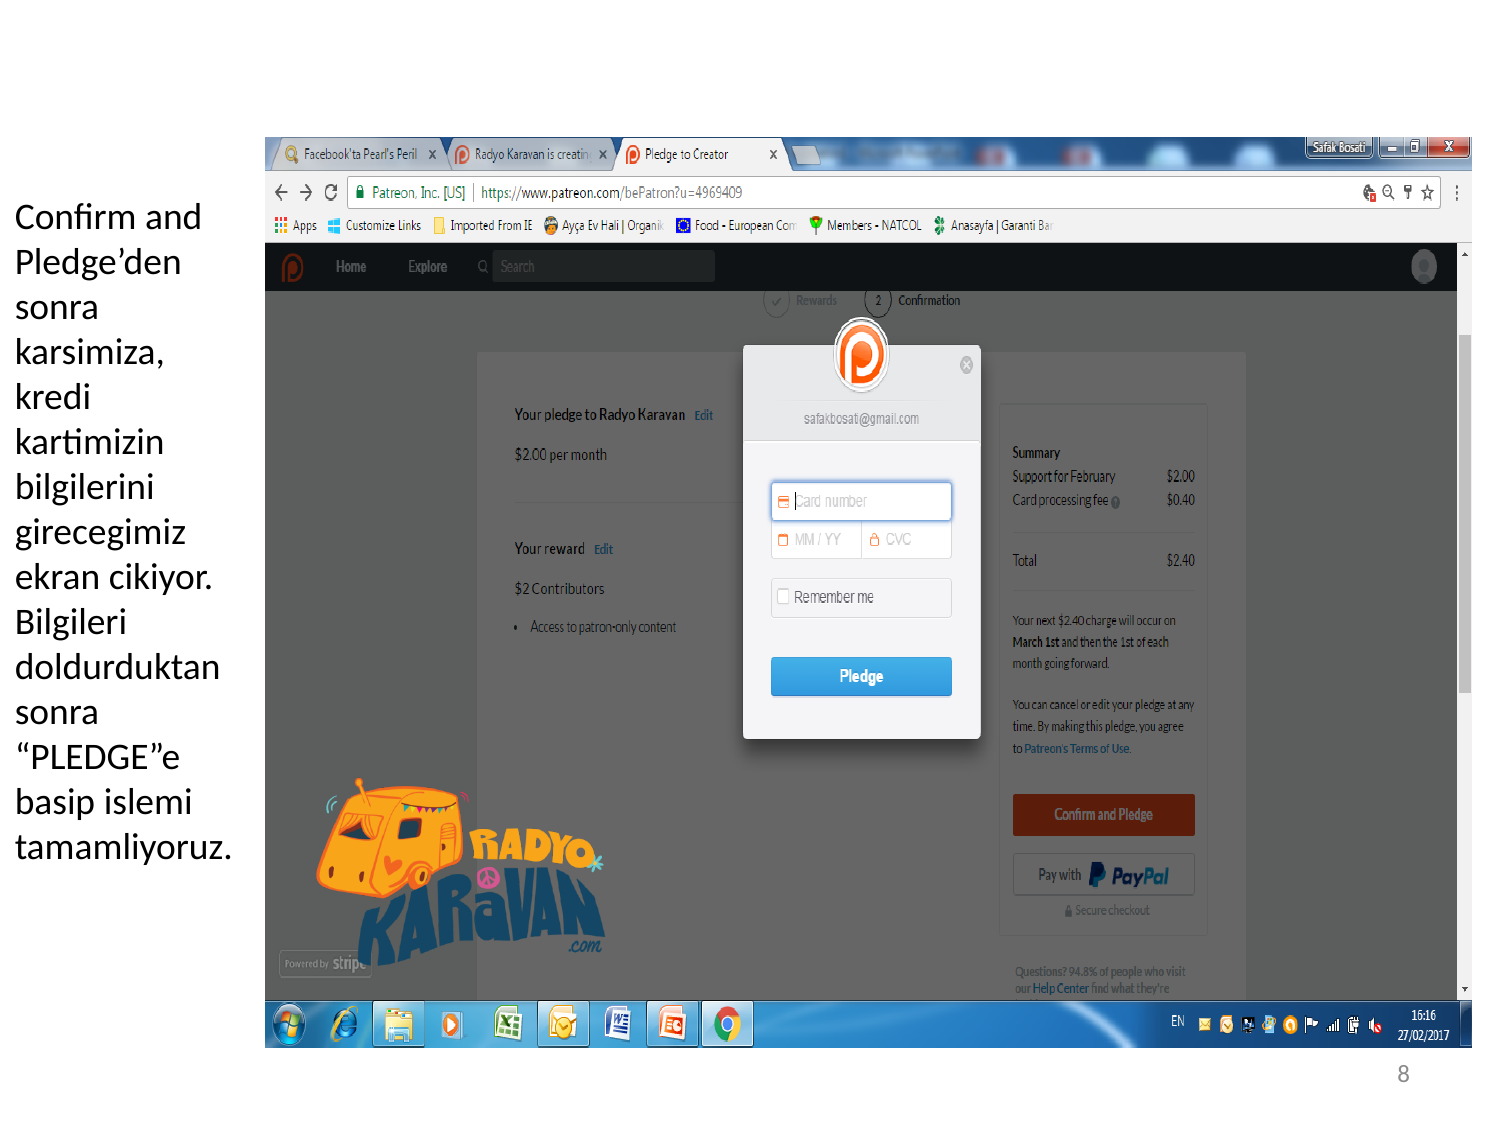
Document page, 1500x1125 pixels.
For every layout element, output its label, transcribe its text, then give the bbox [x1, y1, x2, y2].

slide_number 8 [1074, 1057, 1425, 1103]
text_box Confirm and Pledge’den sonra karsimiza, kredi kartimizin bilgilerini girecegimiz ekran cikiyor. Bilgileri doldurduktan sonra “PLEDGE”e basip islemi tamamliyoruz. [0, 184, 254, 875]
picture [265, 136, 1472, 1049]
